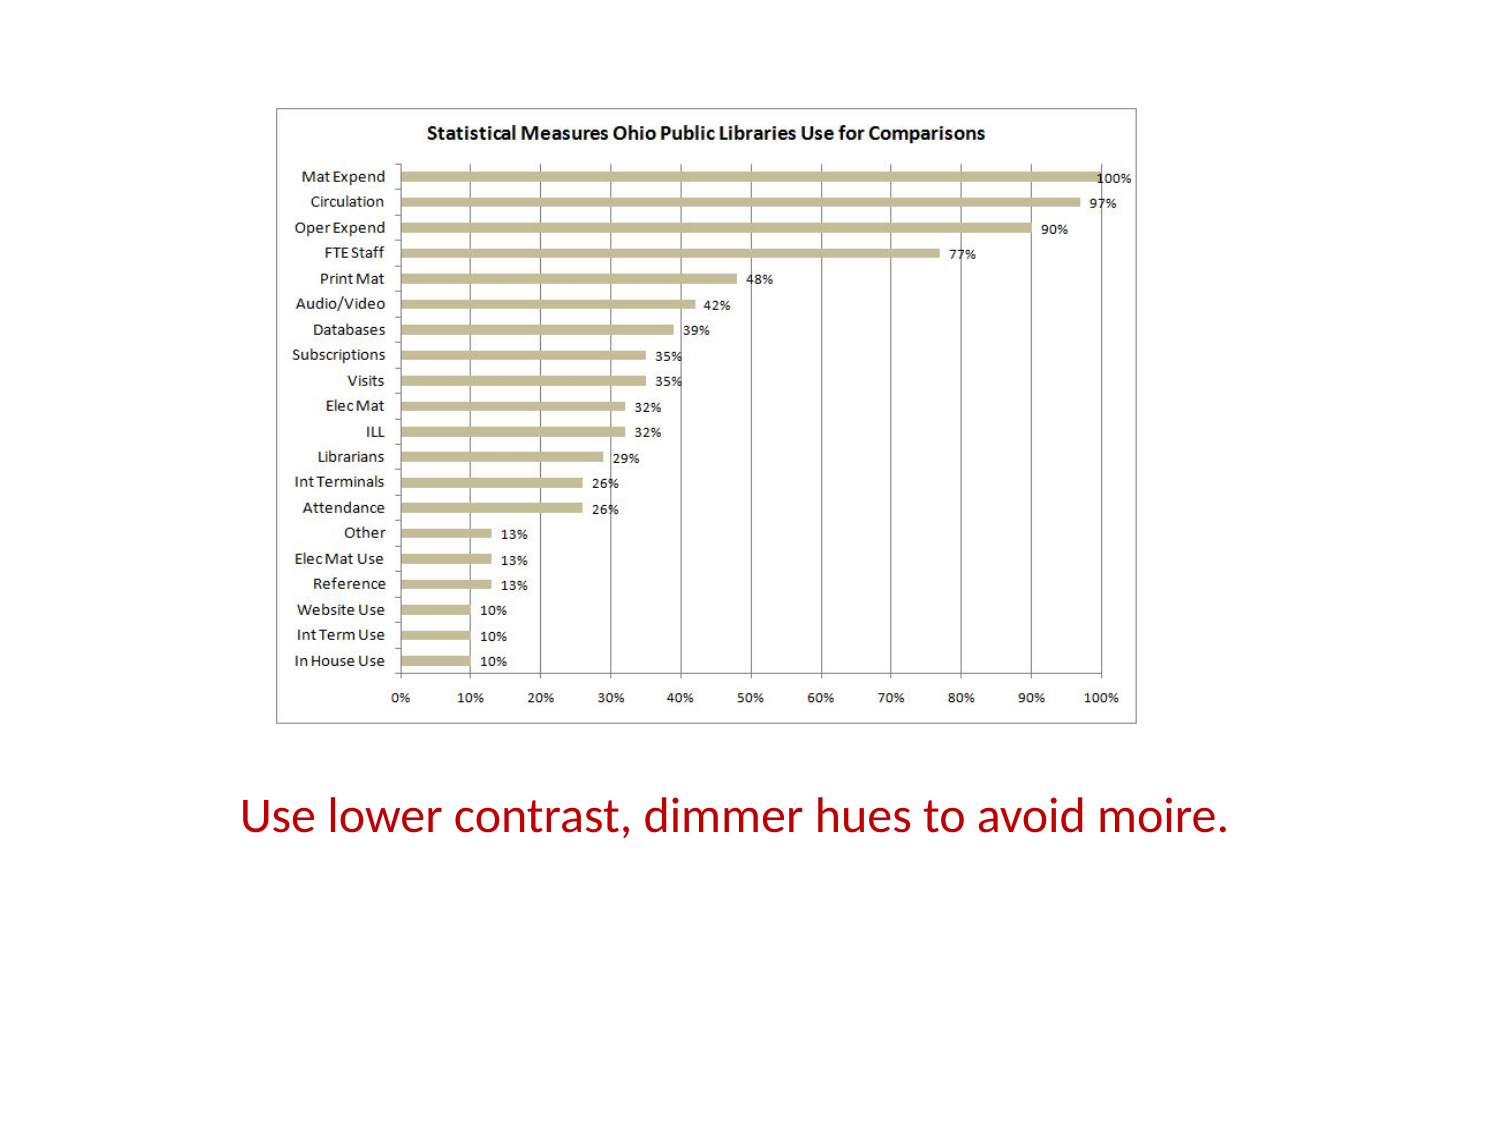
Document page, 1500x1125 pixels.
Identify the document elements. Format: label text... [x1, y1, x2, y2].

text_box Use lower contrast, dimmer hues to avoid moire. [224, 774, 1338, 850]
picture [274, 107, 1138, 726]
